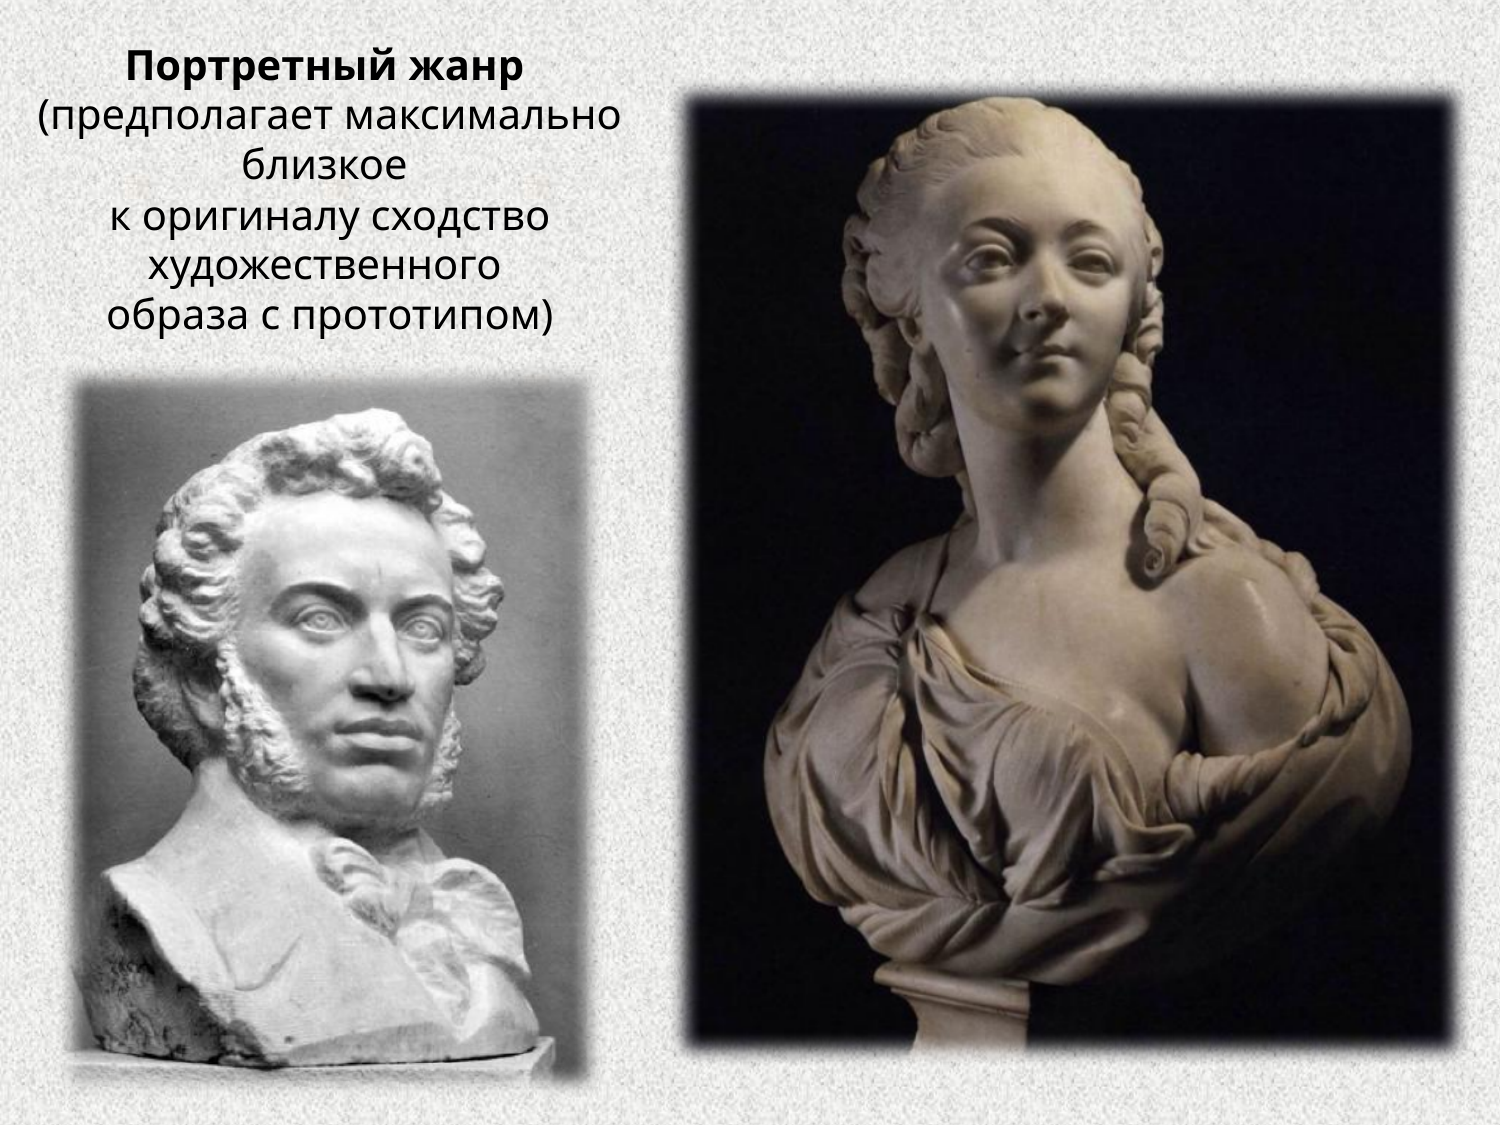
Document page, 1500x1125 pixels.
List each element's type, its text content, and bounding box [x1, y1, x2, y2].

text_box Портретный жанр (предполагает максимально близкое к оригиналу сходство художественного образа с прототипом) [20, 30, 640, 346]
picture [0, 0, 1500, 1125]
